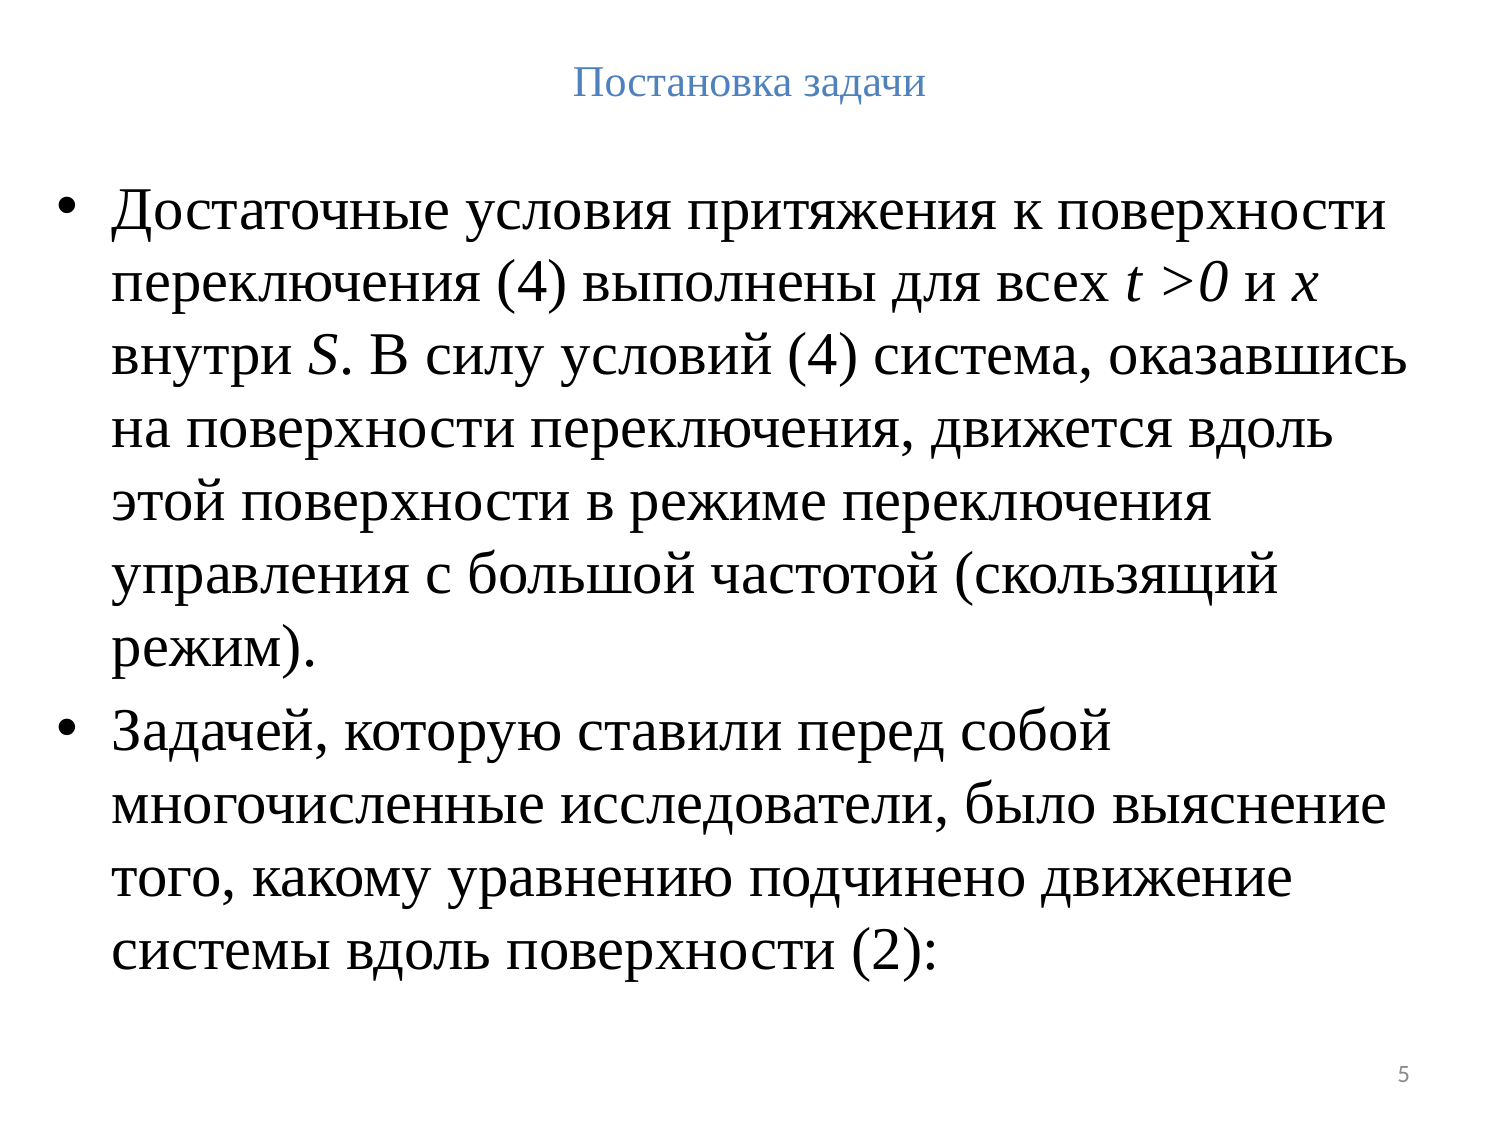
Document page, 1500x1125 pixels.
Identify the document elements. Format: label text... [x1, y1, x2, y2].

slide_number 5 [1074, 1042, 1425, 1103]
title Постановка задачи [75, 45, 1425, 114]
list Достаточные условия притяжения к поверхности переключения (4) выполнены для всех t >0 и x внутри S. В силу условий (4) система, оказавшись на поверхности переключения, движется вдоль этой поверхности в режиме переключения управления с большой частотой (скользящий режим). Задачей, которую ставили перед собой многочисленные исследователи, было выяснение того, какому уравнению подчинено движение системы вдоль поверхности (2): [41, 160, 1425, 1005]
